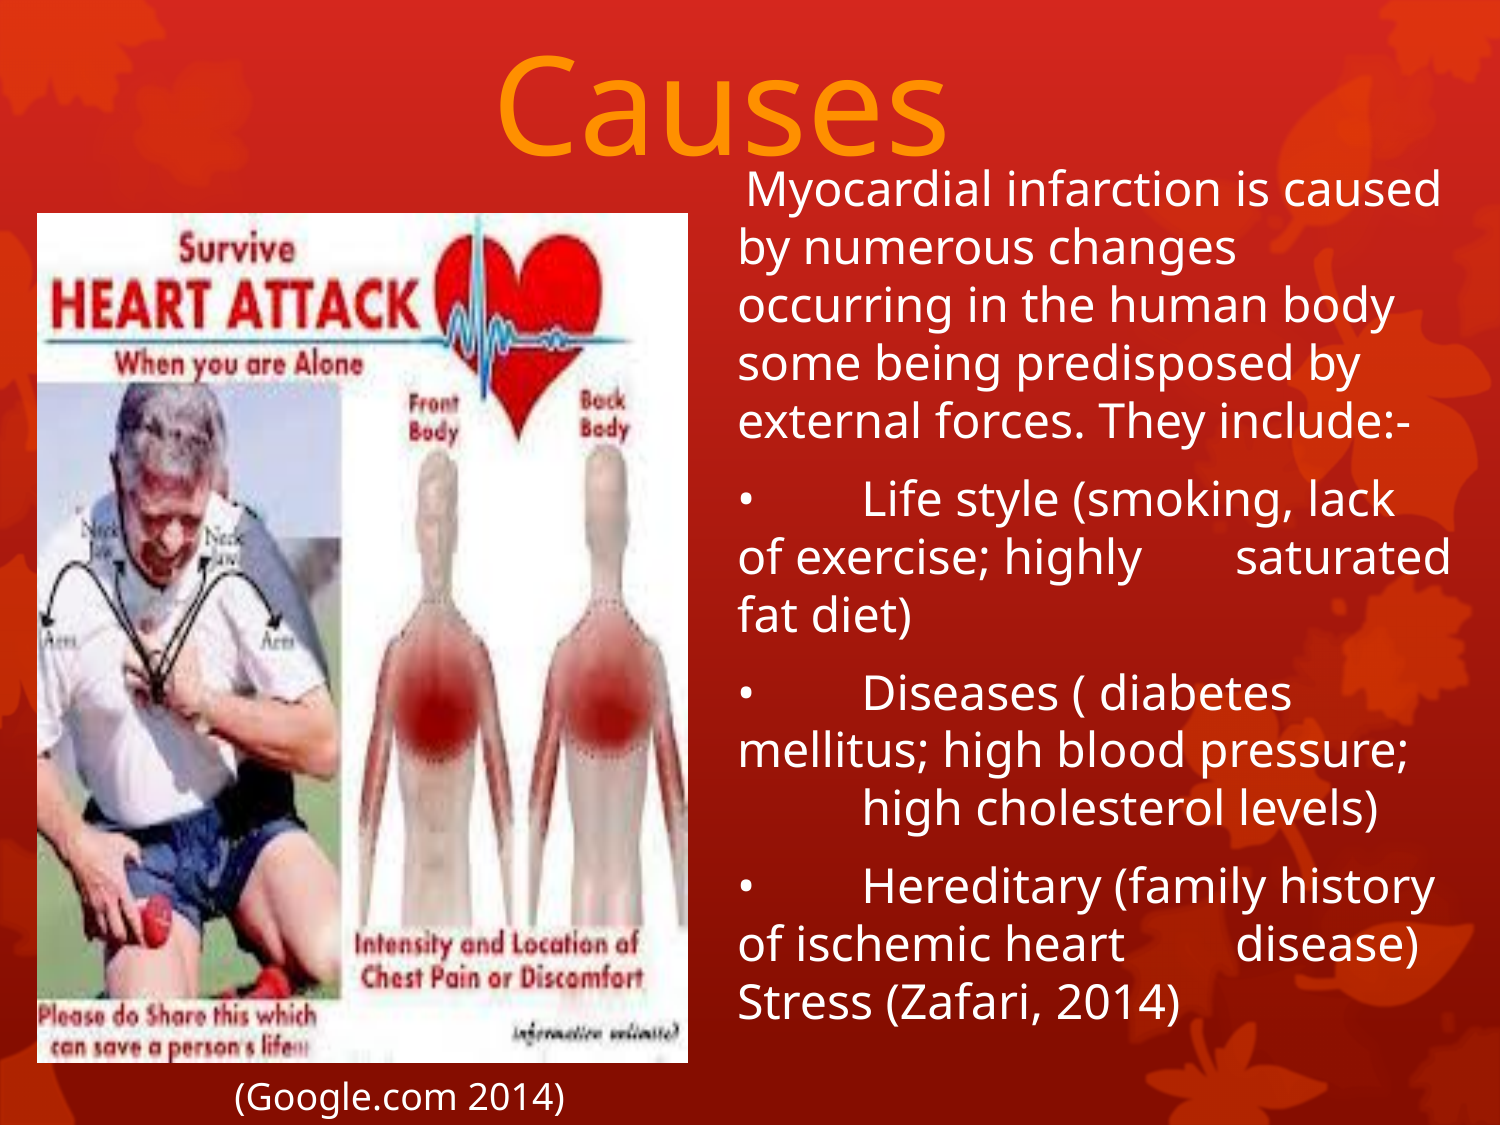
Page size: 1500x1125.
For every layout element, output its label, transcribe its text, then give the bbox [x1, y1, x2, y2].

picture [36, 213, 688, 1063]
list Myocardial infarction is caused by numerous changes occurring in the human body some being predisposed by external forces. They include:- • Life style (smoking, lack of exercise; highly saturated fat diet) • Diseases ( diabetes mellitus; high blood pressure; high cholesterol levels) • Hereditary (family history of ischemic heart disease) Stress (Zafari, 2014) [722, 149, 1469, 1038]
title Causes [137, 24, 1307, 177]
text_box (Google.com 2014) [219, 1073, 581, 1125]
